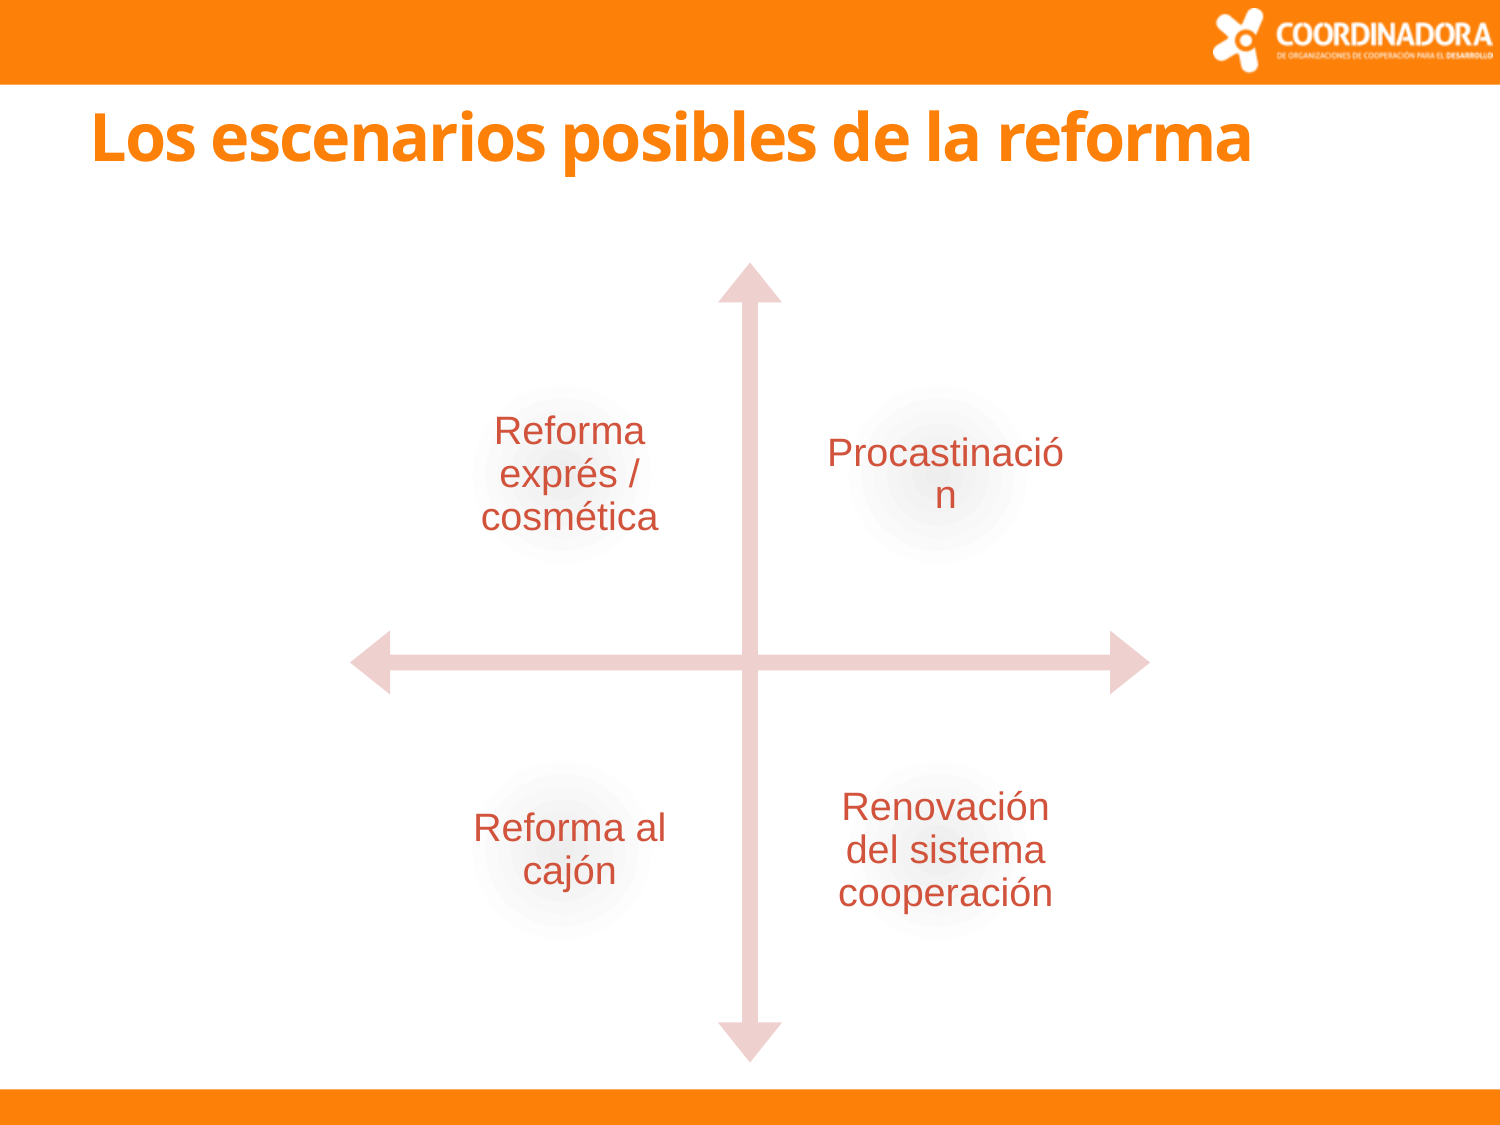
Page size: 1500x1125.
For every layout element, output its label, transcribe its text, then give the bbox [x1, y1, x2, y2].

title Los escenarios posibles de la reforma [75, 87, 1425, 250]
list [74, 262, 1426, 1063]
picture [1213, 8, 1493, 74]
